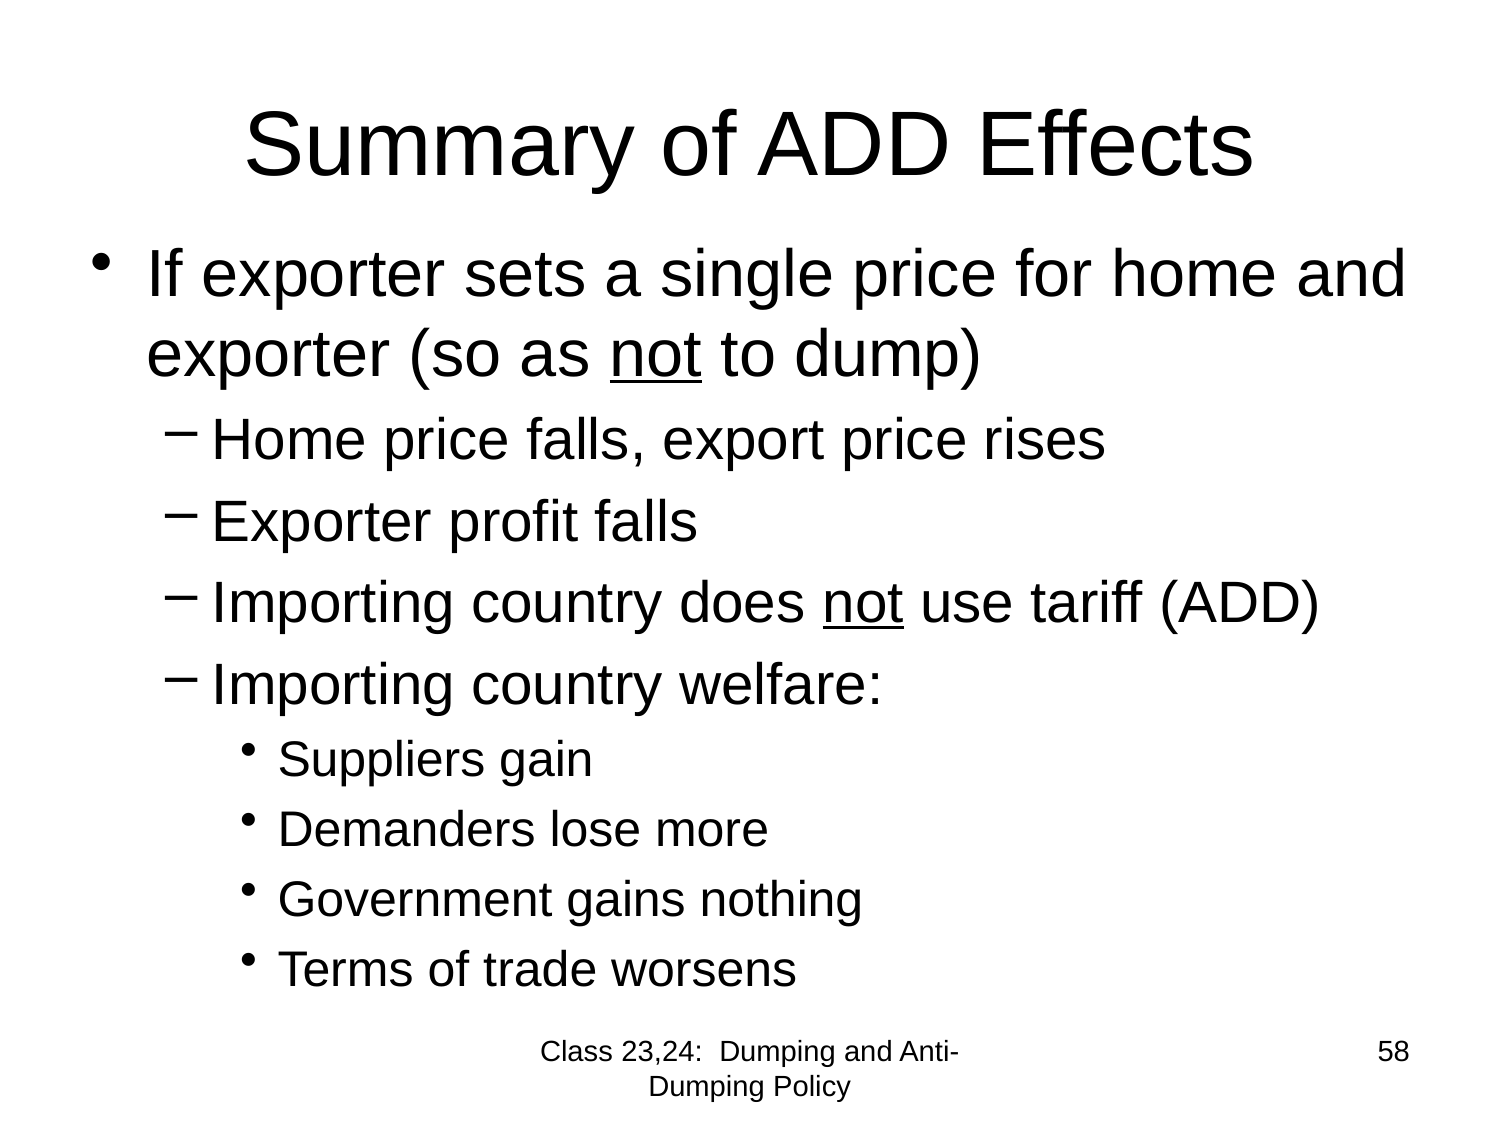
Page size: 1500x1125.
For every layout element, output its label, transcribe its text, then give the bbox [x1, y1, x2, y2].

list If exporter sets a single price for home and exporter (so as not to dump) Home price falls, export price rises Exporter profit falls Importing country does not use tariff (ADD) Importing country welfare: Suppliers gain Demanders lose more Government gains nothing Terms of trade worsens [74, 221, 1426, 965]
title Summary of ADD Effects [74, 44, 1426, 221]
footer Class 23,24: Dumping and Anti-Dumping Policy [512, 1024, 988, 1103]
slide_number 58 [1074, 1024, 1426, 1103]
